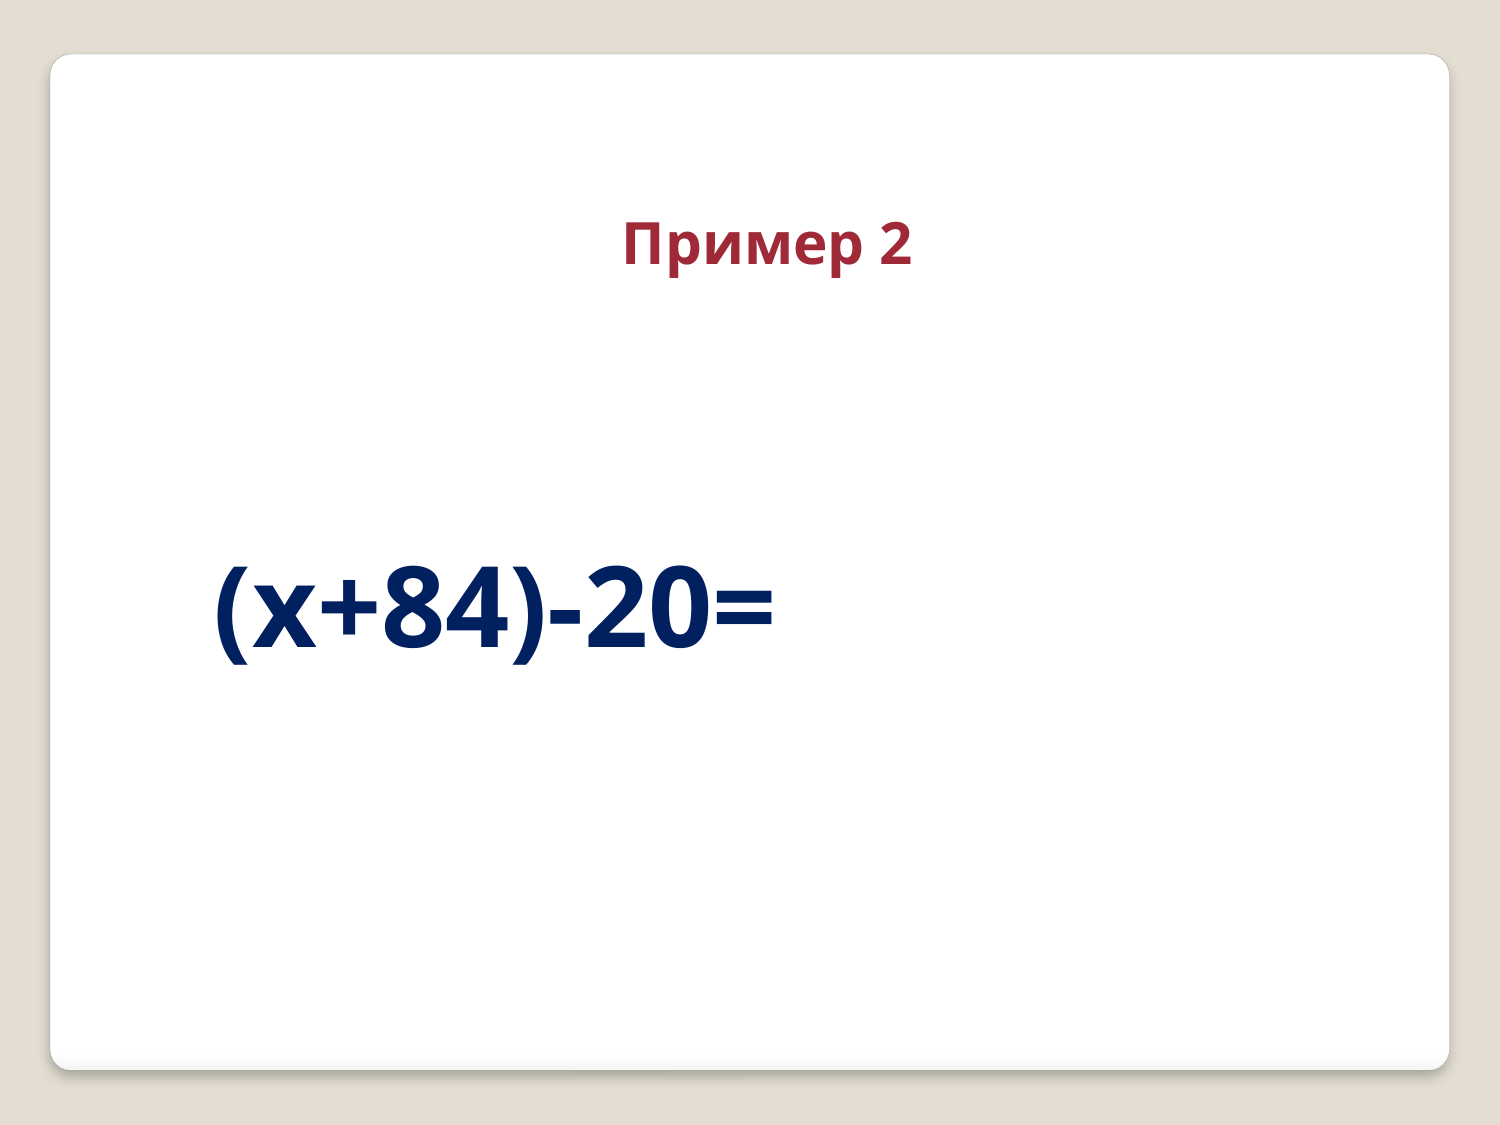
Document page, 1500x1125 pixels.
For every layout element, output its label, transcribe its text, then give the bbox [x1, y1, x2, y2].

text_box Пример 2 [363, 199, 1172, 284]
text_box (x+84)-20= [199, 527, 1430, 678]
